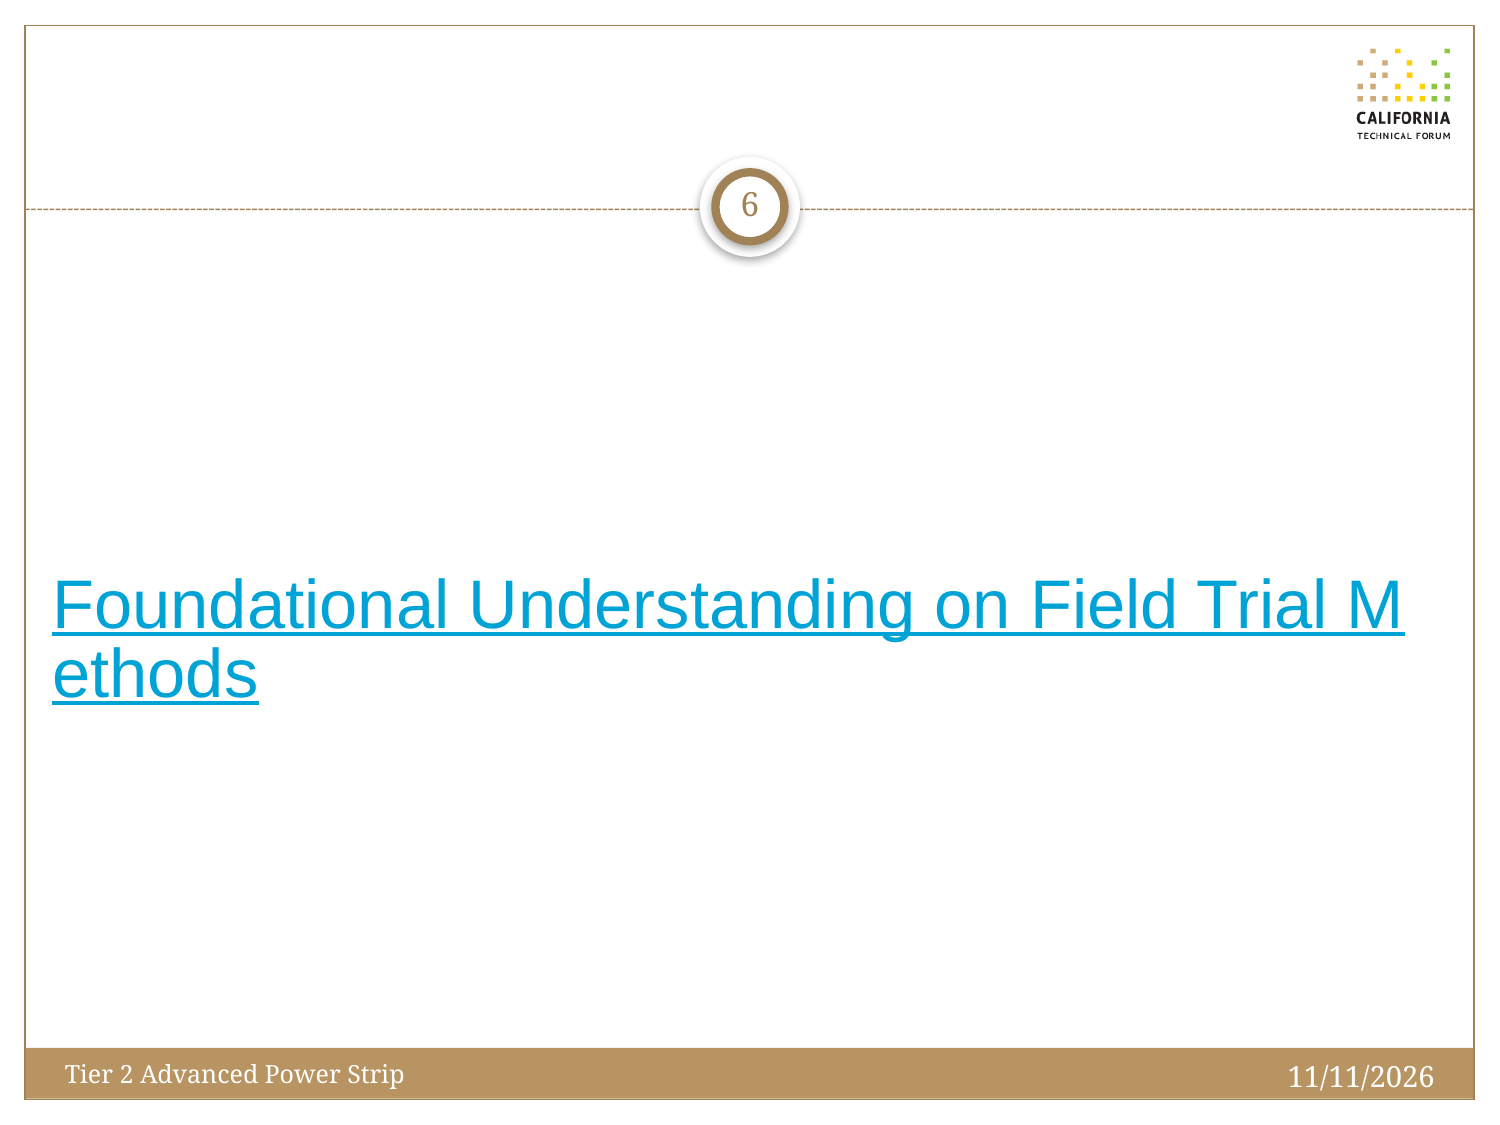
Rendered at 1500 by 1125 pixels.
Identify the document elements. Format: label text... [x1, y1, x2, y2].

slide_number 6 [712, 169, 788, 243]
picture [1299, 24, 1500, 163]
footer Tier 2 Advanced Power Strip [50, 1051, 638, 1112]
title Foundational Understanding on Field Trial Methods [37, 525, 1438, 650]
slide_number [950, 1050, 1450, 1111]
